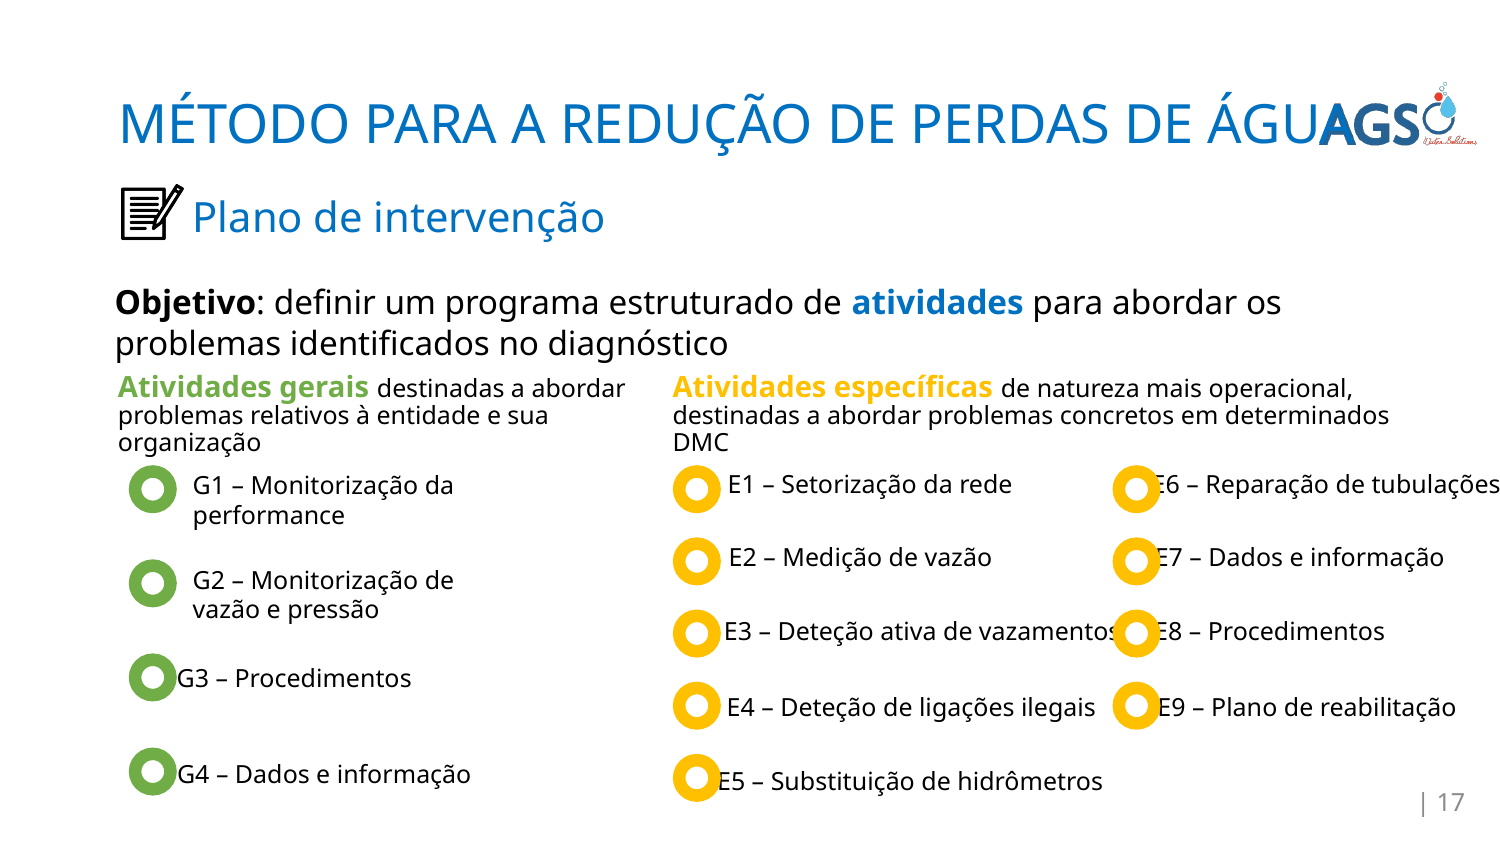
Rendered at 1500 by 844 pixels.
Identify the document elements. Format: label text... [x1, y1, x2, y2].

text_box Atividades específicas de natureza mais operacional, destinadas a abordar problemas concretos em determinados DMC [657, 369, 1442, 460]
text_box E4 – Deteção de ligações ilegais [711, 683, 1112, 729]
text_box Plano de intervenção [177, 208, 1177, 249]
text_box Objetivo: definir um programa estruturado de atividades para abordar os problemas identificados no diagnóstico [99, 271, 1418, 370]
text_box [1117, 614, 1156, 653]
text_box [678, 542, 716, 581]
text_box E7 – Dados e informação [1139, 533, 1461, 579]
text_box [678, 759, 716, 797]
text_box G2 – Monitorização de vazão e pressão [177, 556, 487, 632]
picture [1397, 60, 1498, 167]
text_box G4 – Dados e informação [162, 750, 487, 796]
text_box [1117, 470, 1156, 508]
text_box [1117, 542, 1156, 581]
text_box E5 – Substituição de hidrômetros [702, 757, 1119, 803]
text_box [134, 658, 172, 697]
text_box [678, 686, 716, 725]
text_box E8 – Procedimentos [1139, 608, 1401, 654]
text_box E2 – Medição de vazão [713, 533, 1008, 579]
text_box [678, 470, 716, 508]
text_box [678, 614, 716, 653]
text_box G1 – Monitorização da performance [177, 462, 487, 537]
text_box [134, 564, 172, 603]
text_box [1117, 686, 1156, 725]
text_box [134, 752, 172, 791]
text_box E9 – Plano de reabilitação [1142, 683, 1473, 729]
text_box G3 – Procedimentos [161, 655, 428, 700]
text_box E3 – Deteção ativa de vazamentos [708, 608, 1137, 654]
picture [121, 182, 184, 242]
text_box [134, 470, 172, 508]
text_box Atividades gerais destinadas a abordar problemas relativos à entidade e sua organização [103, 369, 648, 460]
text_box E1 – Setorização da rede [712, 461, 1028, 507]
title MÉTODO PARA A REDUÇÃO DE PERDAS DE ÁGUA [103, 44, 1397, 208]
text_box E6 – Reparação de tubulações [1136, 461, 1500, 507]
